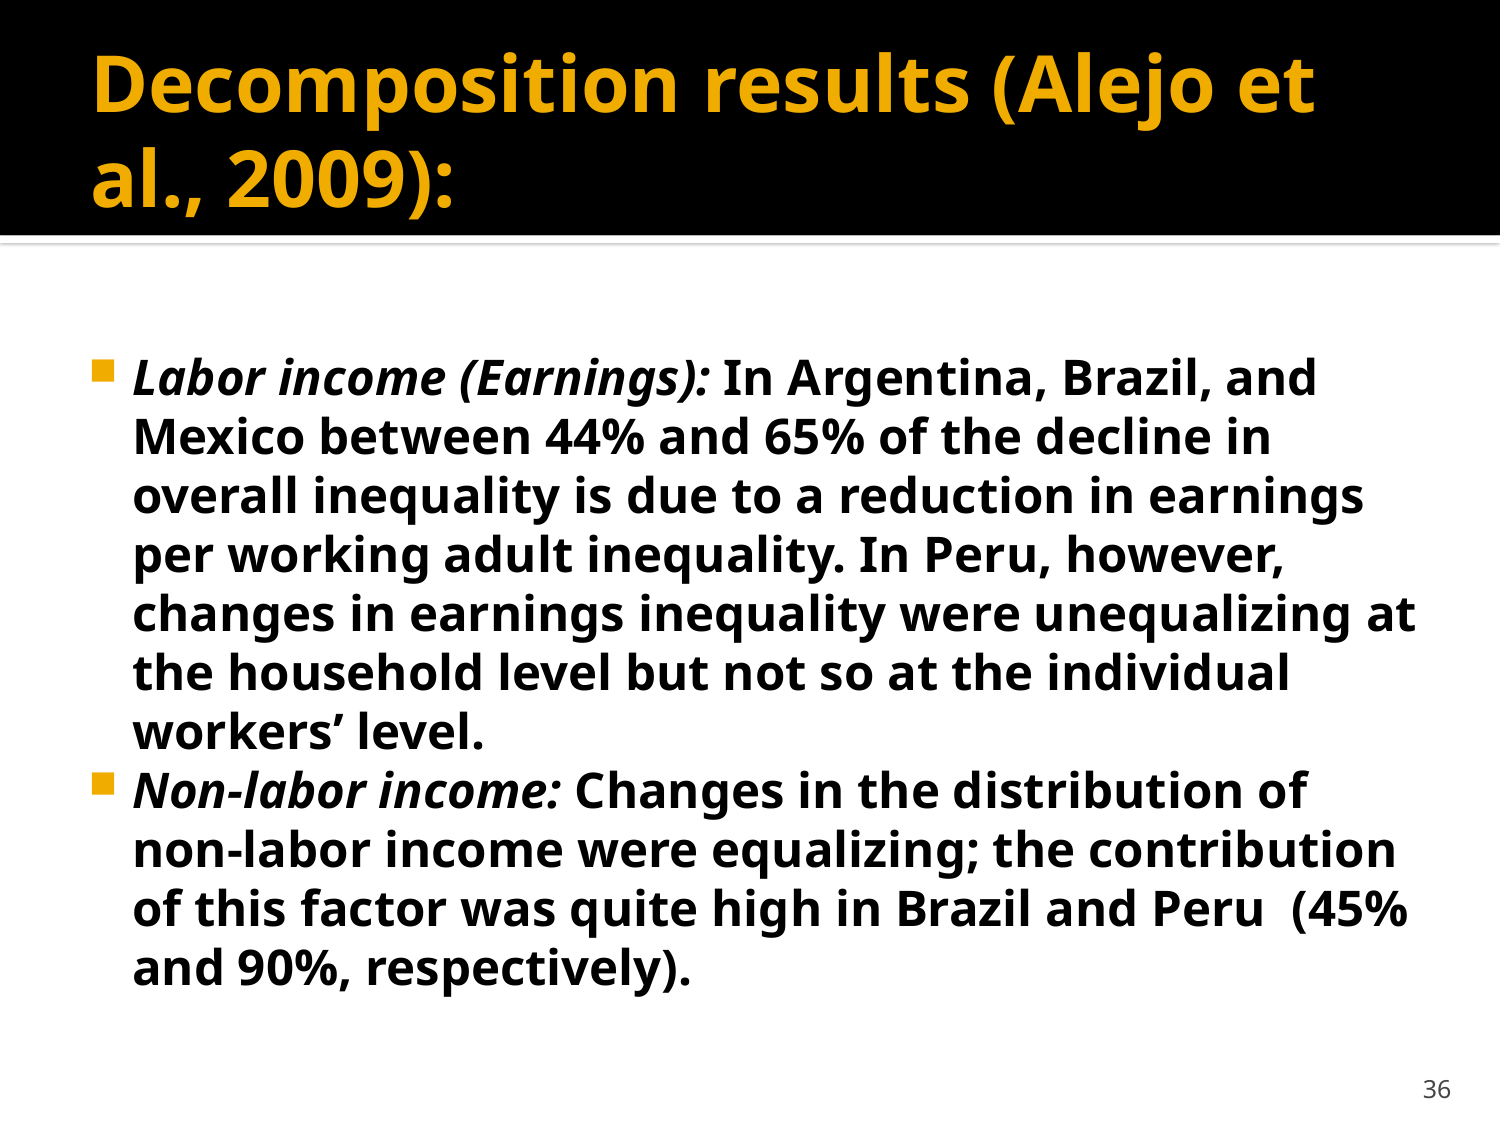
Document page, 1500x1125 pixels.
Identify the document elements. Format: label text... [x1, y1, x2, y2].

slide_number 36 [1345, 1062, 1467, 1108]
list Labor income (Earnings): In Argentina, Brazil, and Mexico between 44% and 65% of the decline in overall inequality is due to a reduction in earnings per working adult inequality. In Peru, however, changes in earnings inequality were unequalizing at the household level but not so at the individual workers’ level. Non-labor income: Changes in the distribution of non-labor income were equalizing; the contribution of this factor was quite high in Brazil and Peru (45% and 90%, respectively). [62, 287, 1438, 1125]
title Decomposition results (Alejo et al., 2009): [75, 25, 1425, 231]
